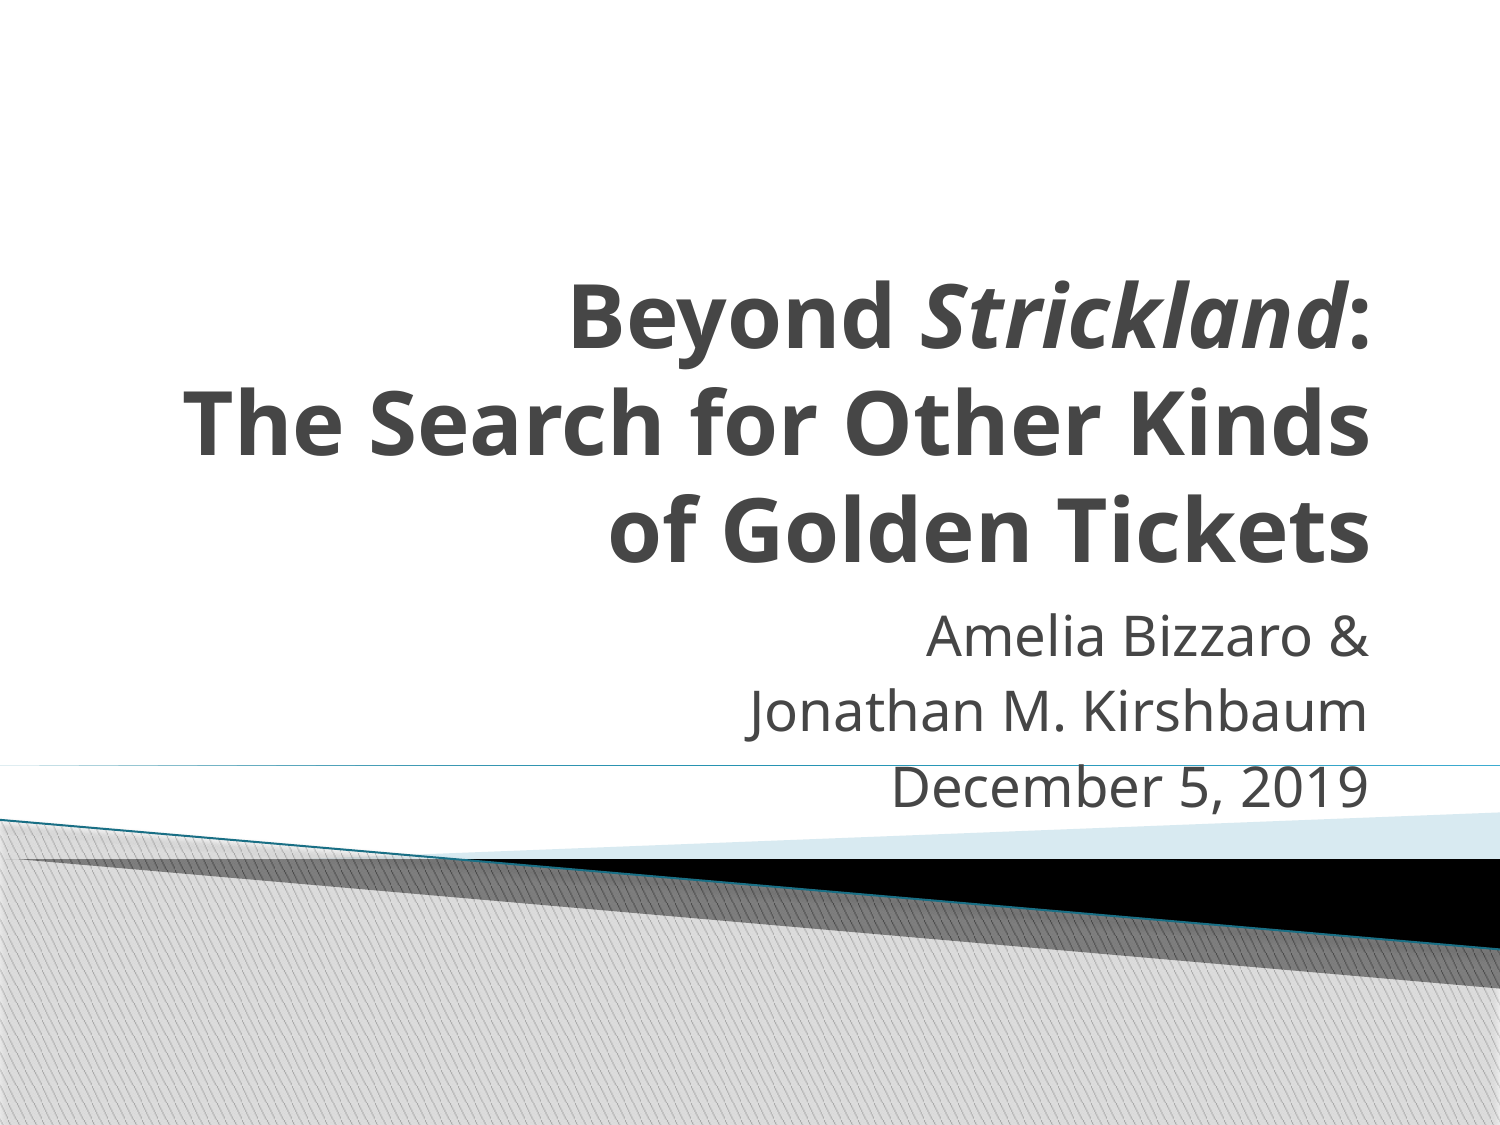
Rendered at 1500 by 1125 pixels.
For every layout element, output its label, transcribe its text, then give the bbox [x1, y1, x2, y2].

subtitle Amelia Bizzaro & Jonathan M. Kirshbaum December 5, 2019 [112, 592, 1388, 838]
title Beyond Strickland: The Search for Other Kinds of Golden Tickets [112, 187, 1388, 588]
picture [5, 859, 1500, 989]
